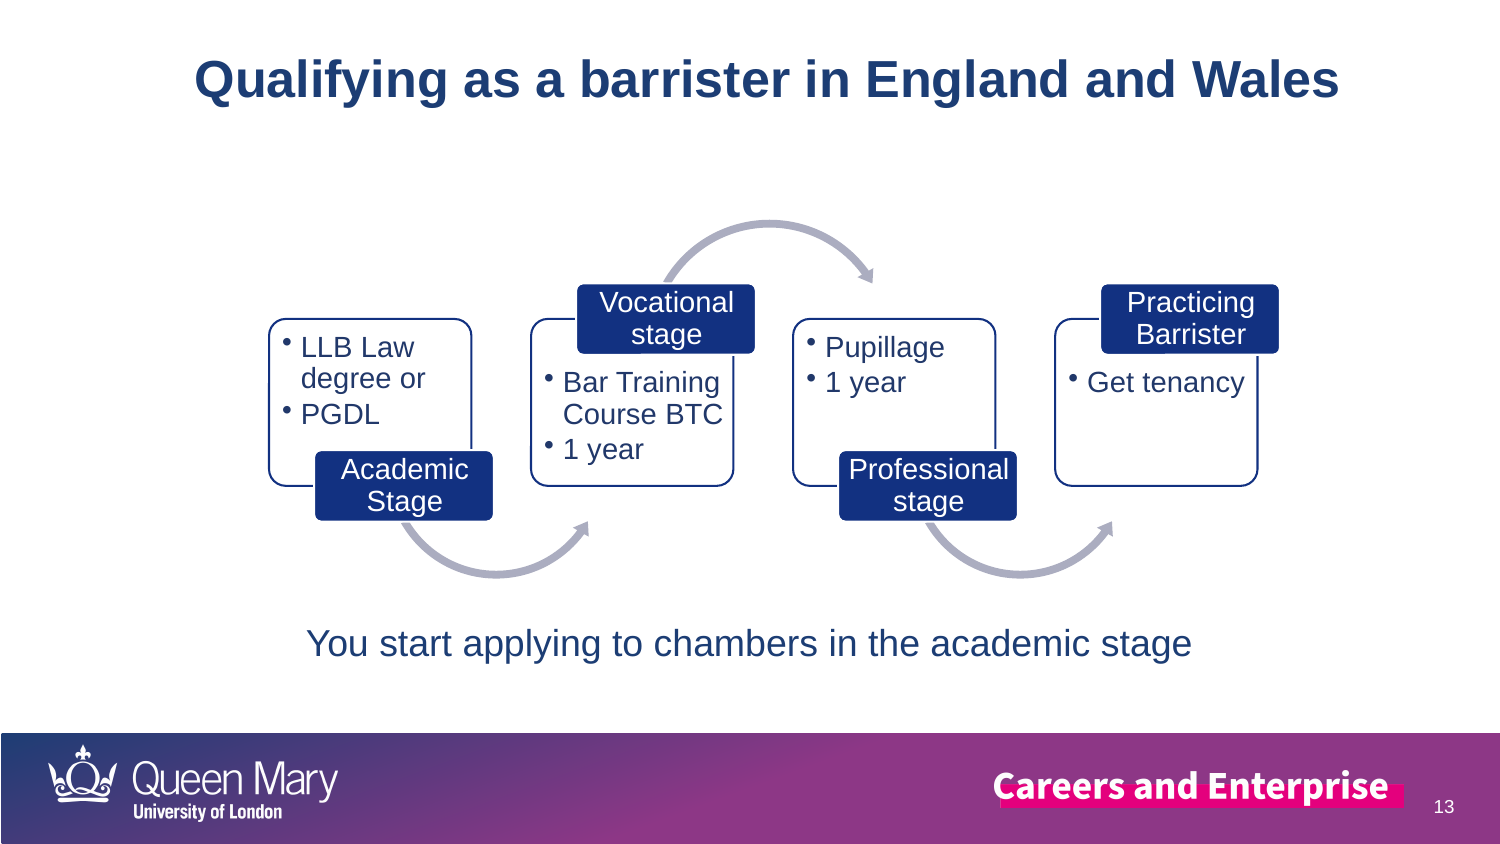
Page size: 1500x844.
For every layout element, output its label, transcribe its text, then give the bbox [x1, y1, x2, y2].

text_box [268, 171, 1281, 634]
text_box Qualifying as a barrister in England and Wales [179, 38, 1425, 116]
text_box You start applying to chambers in the academic stage [291, 634, 1221, 672]
picture [48, 744, 338, 822]
picture [994, 770, 1404, 808]
